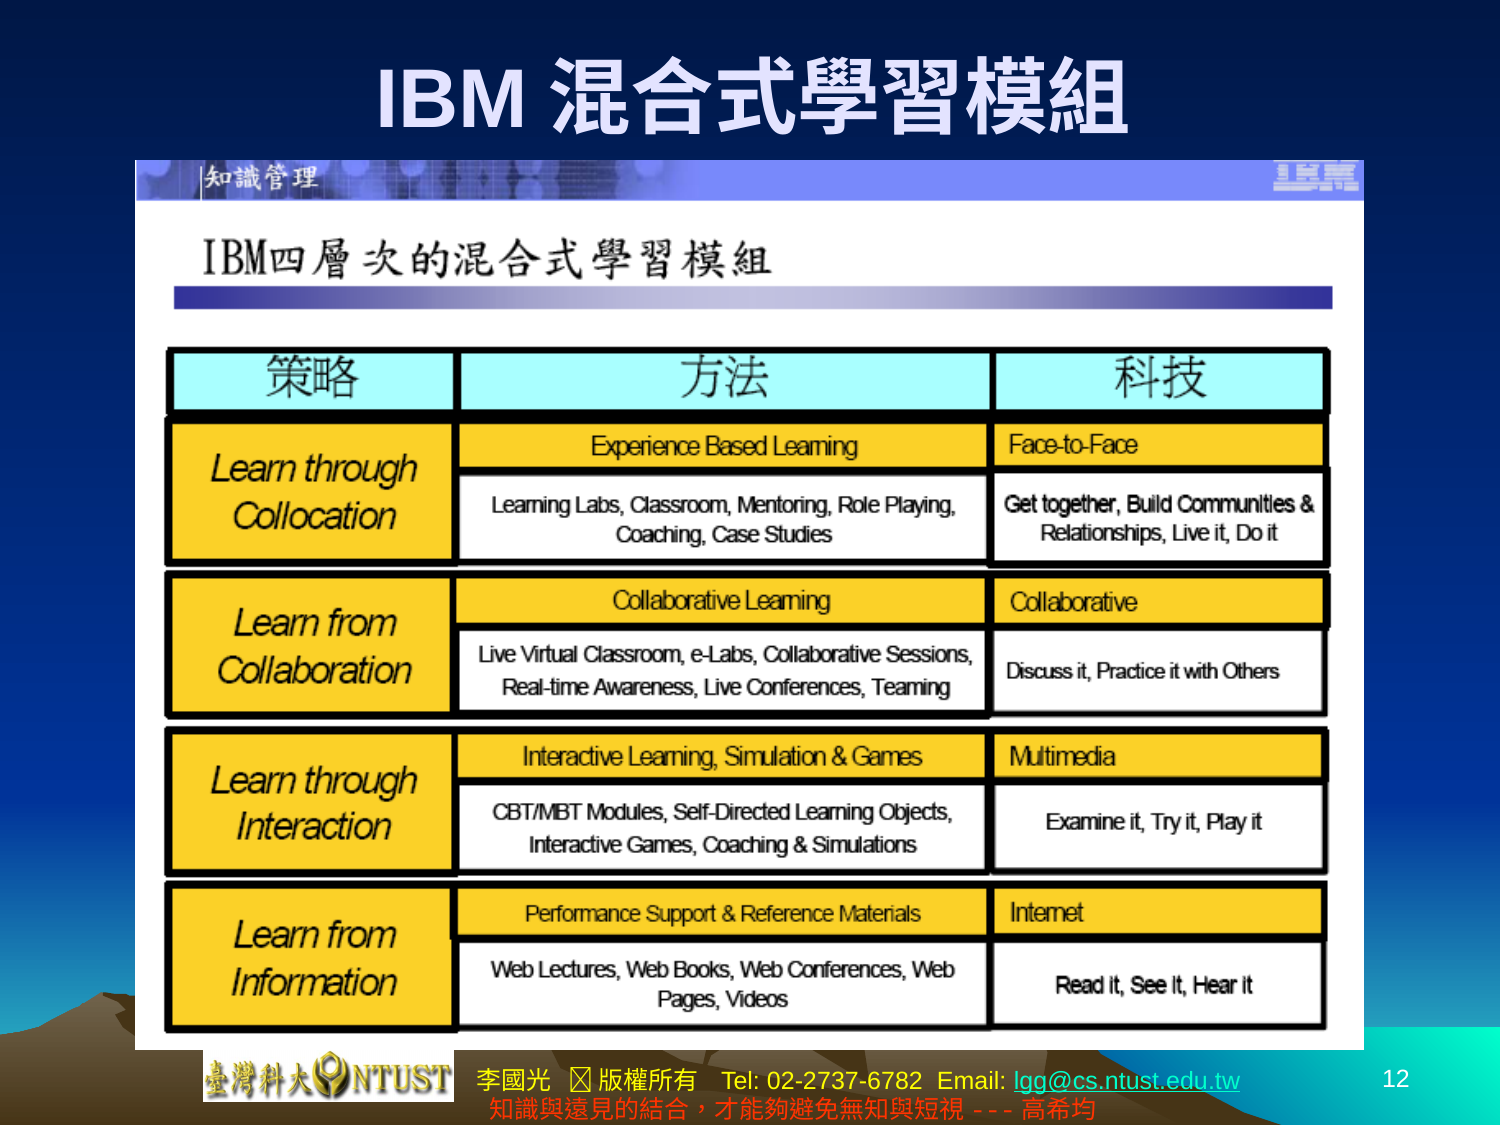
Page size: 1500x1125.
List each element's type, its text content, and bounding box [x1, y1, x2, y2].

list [135, 160, 1365, 1051]
picture [203, 1051, 454, 1102]
title IBM混合式學習模組 [77, 0, 1429, 188]
slide_number 12 [1074, 1024, 1426, 1101]
